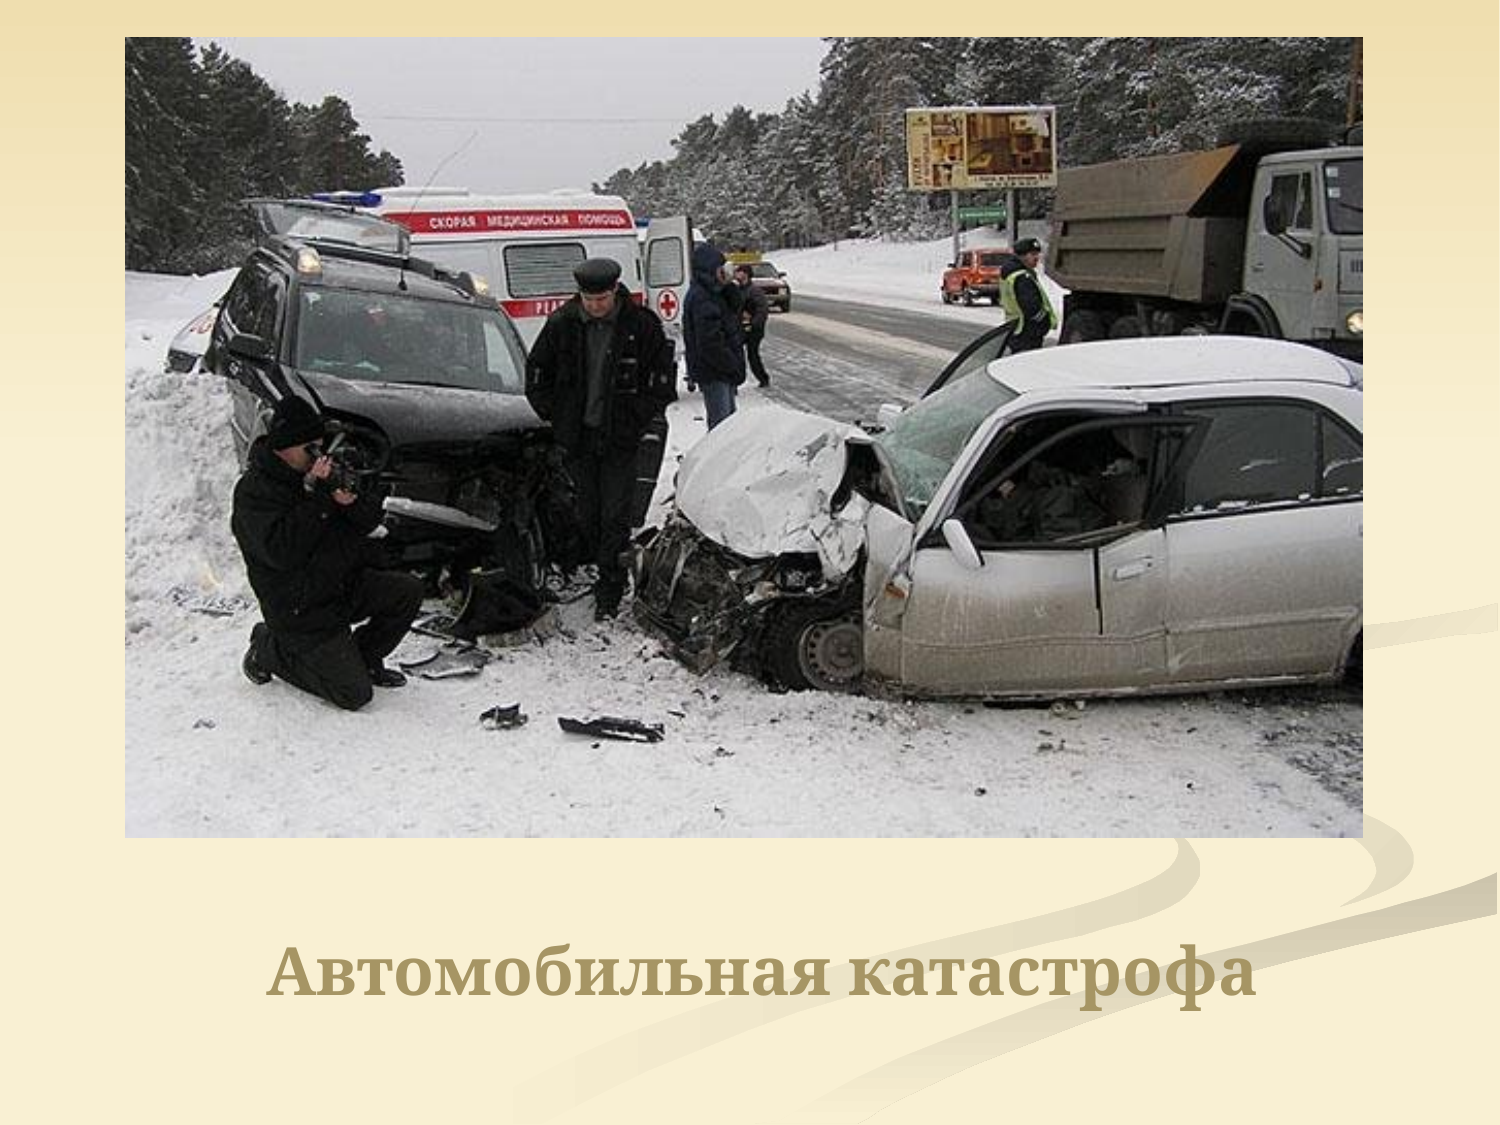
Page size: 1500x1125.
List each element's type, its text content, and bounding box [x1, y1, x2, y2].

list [124, 37, 1363, 838]
title Автомобильная катастрофа [87, 874, 1438, 1063]
